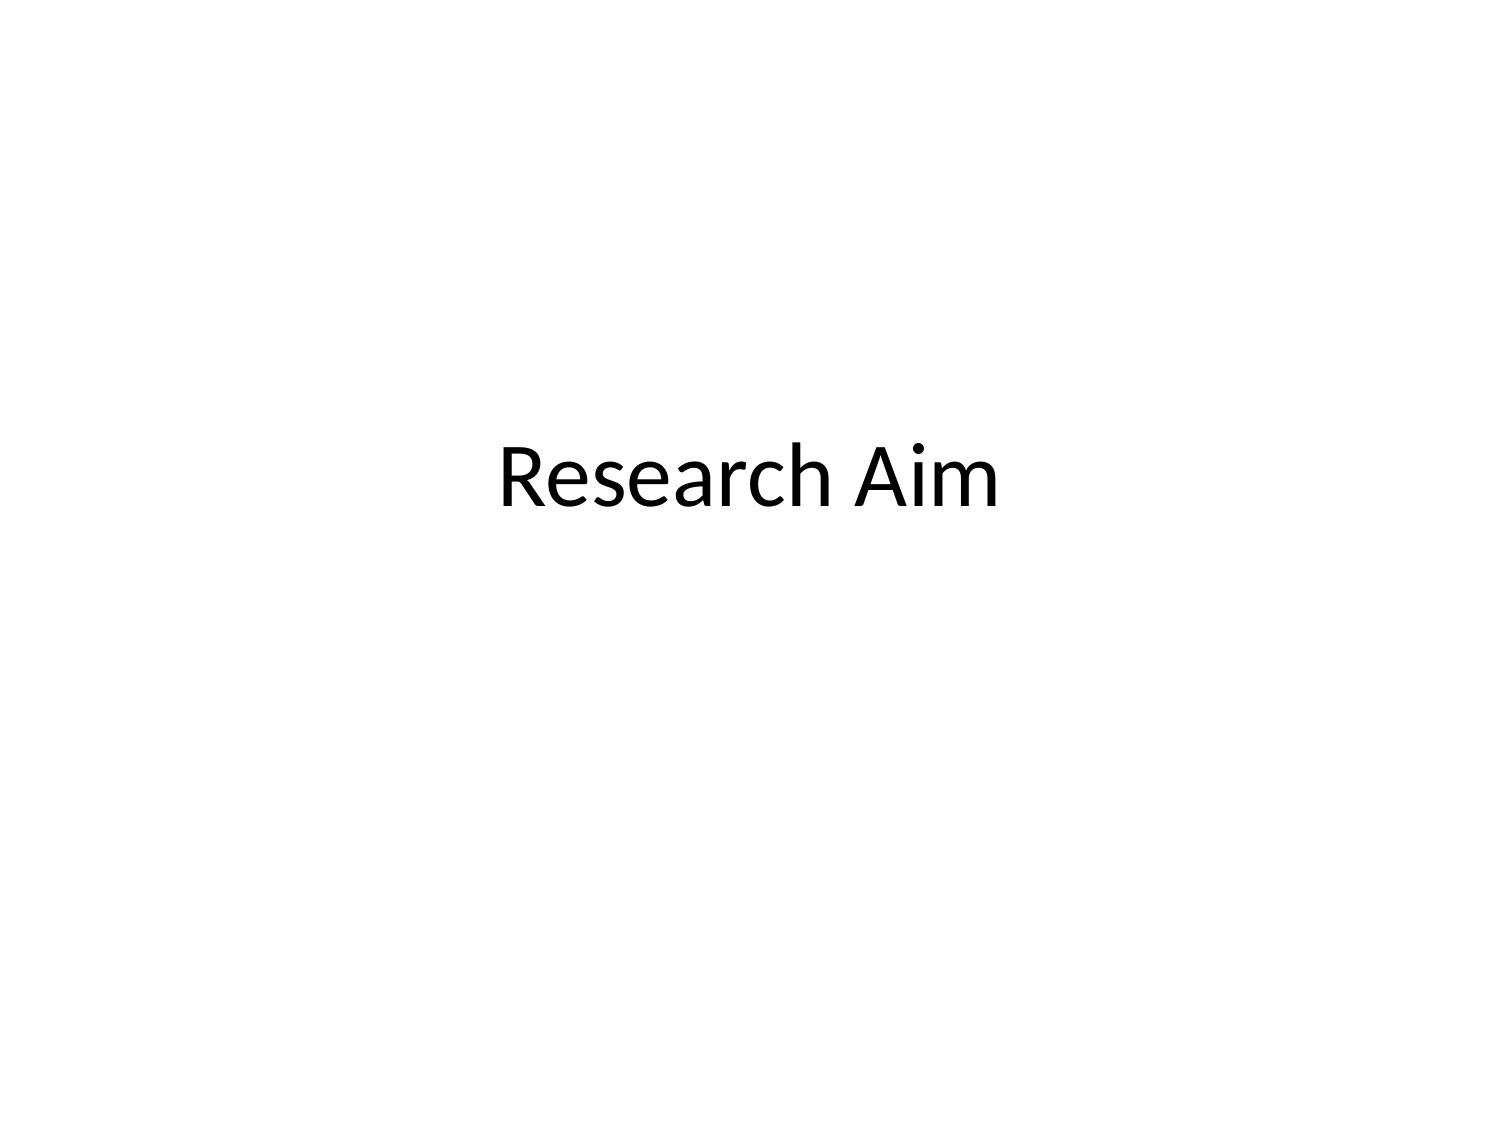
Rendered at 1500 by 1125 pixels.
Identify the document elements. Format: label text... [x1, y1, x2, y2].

title Research Aim [112, 349, 1388, 591]
